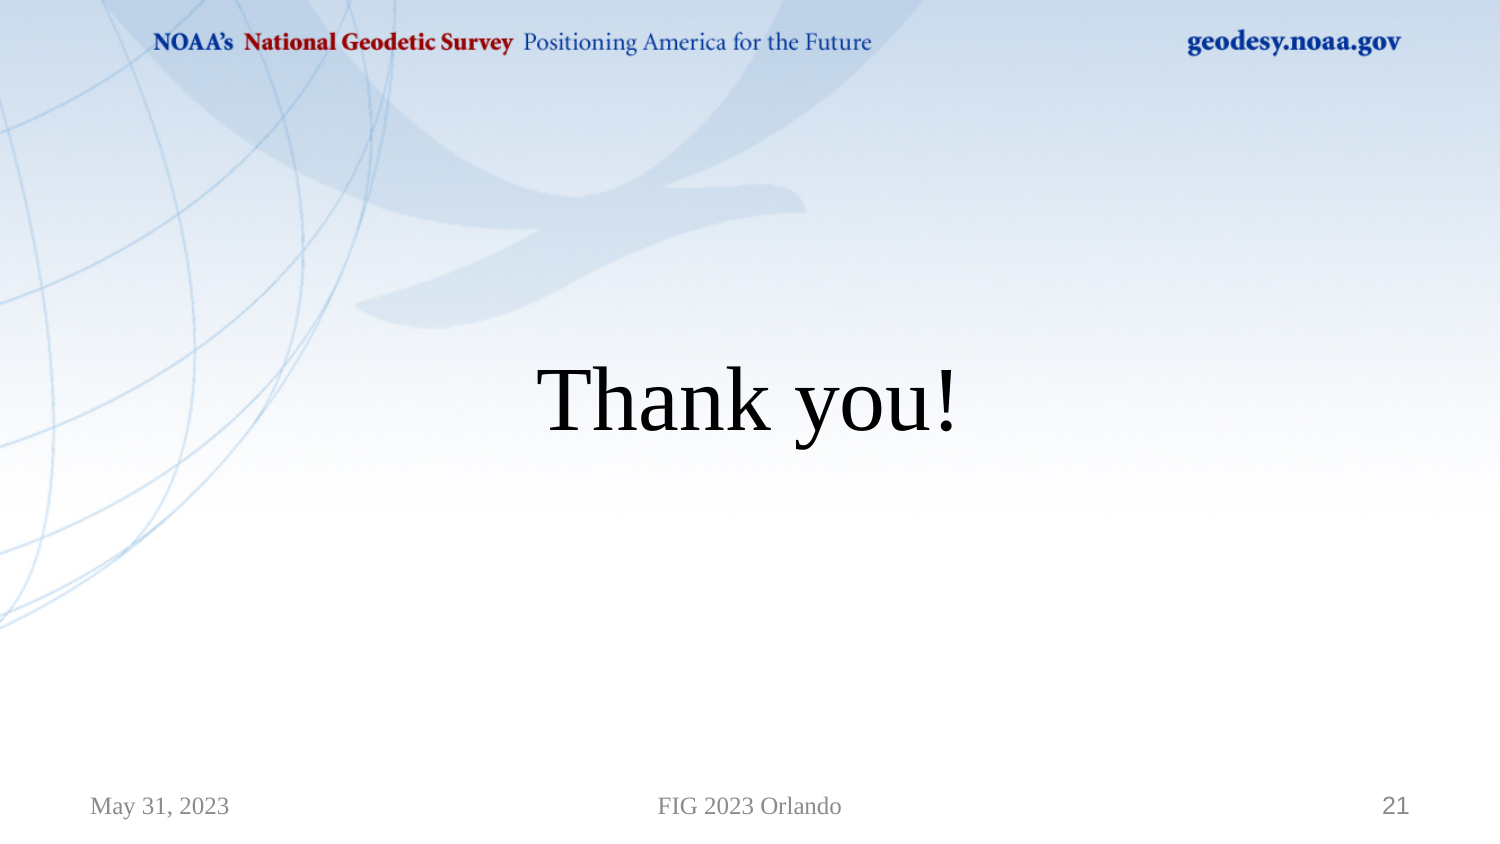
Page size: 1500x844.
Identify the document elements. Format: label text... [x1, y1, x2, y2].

slide_number 21 [1074, 782, 1425, 827]
title Thank you! [75, 323, 1425, 465]
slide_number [75, 782, 425, 827]
picture [0, 0, 1500, 844]
footer FIG 2023 Orlando [512, 782, 988, 827]
